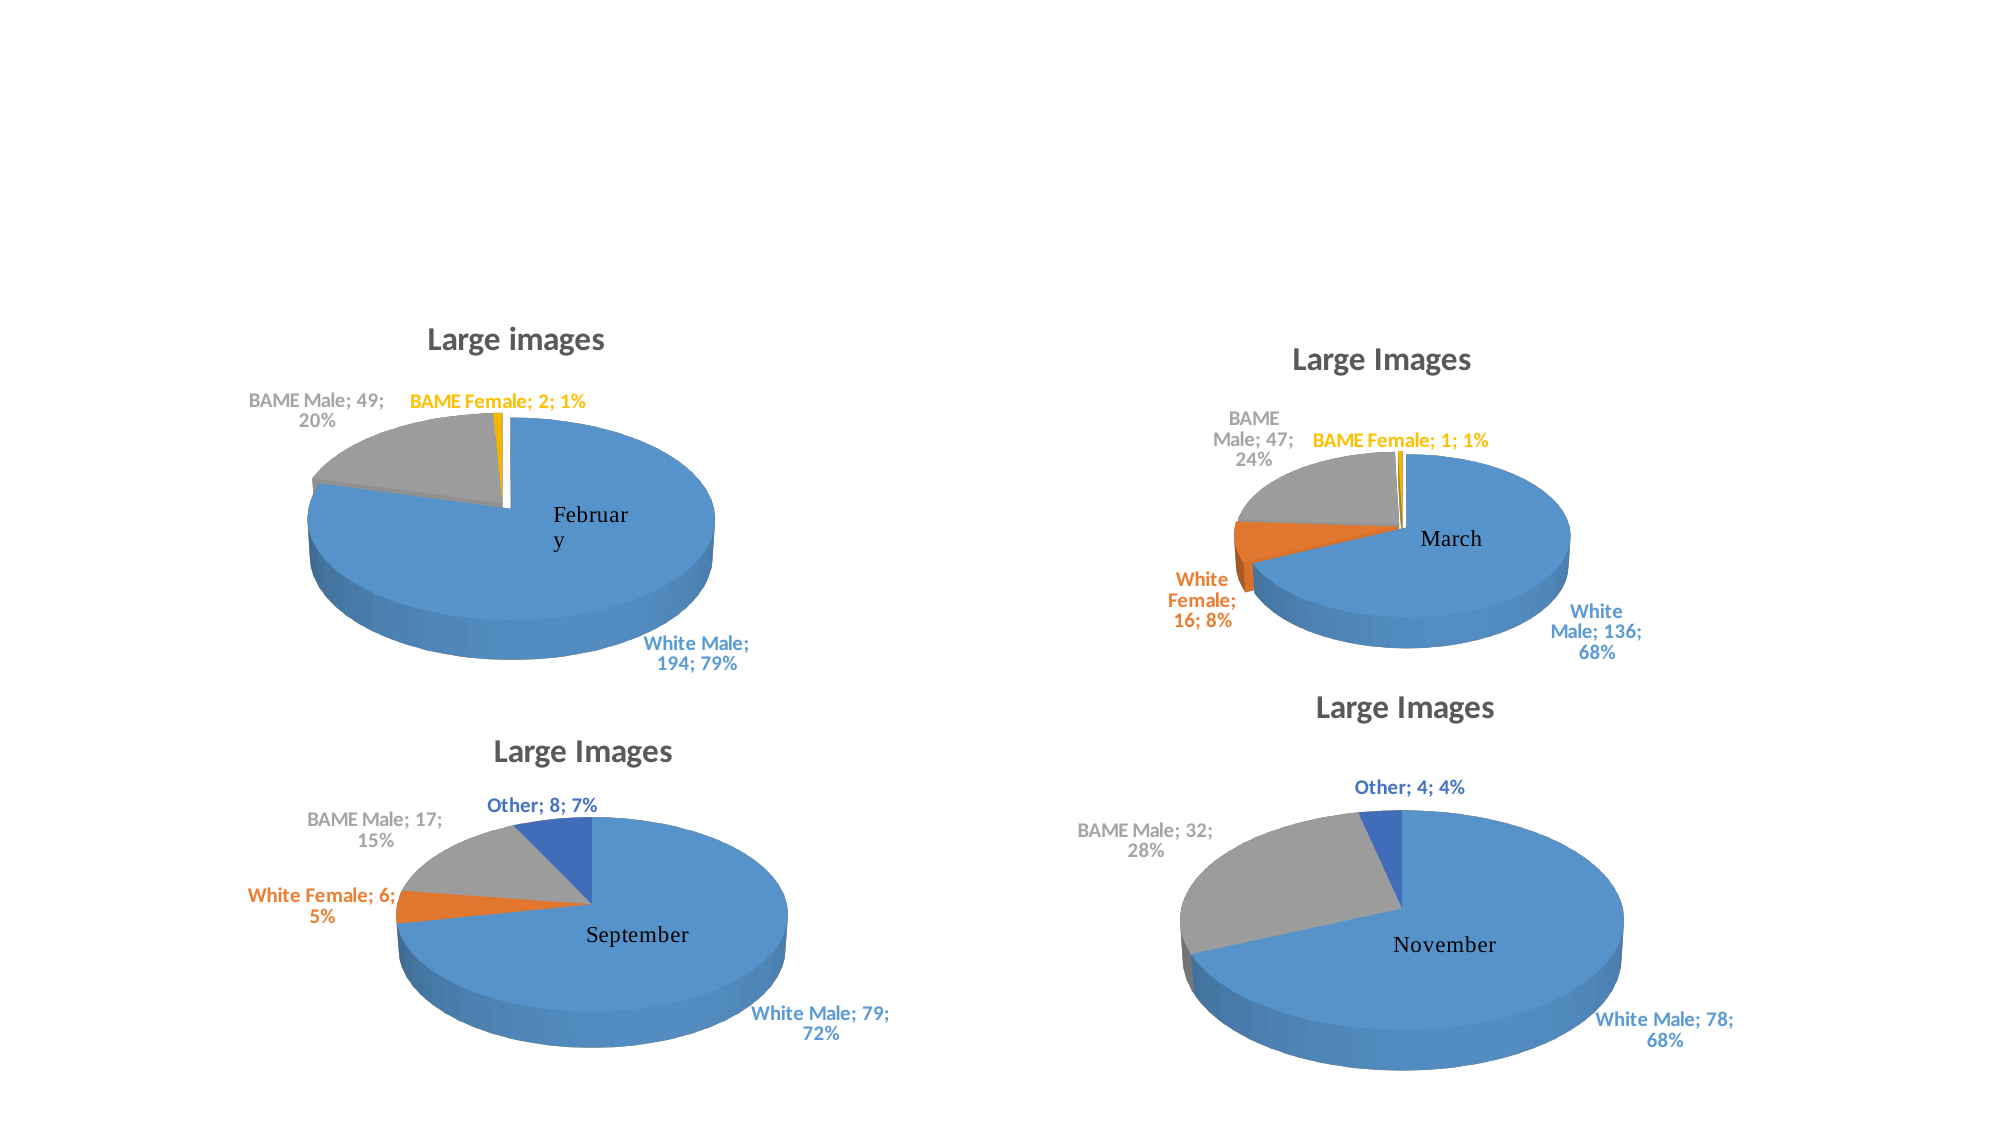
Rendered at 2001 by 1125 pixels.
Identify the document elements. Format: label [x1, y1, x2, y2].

chart [137, 299, 895, 690]
chart [192, 712, 974, 1067]
chart [999, 325, 1811, 1125]
